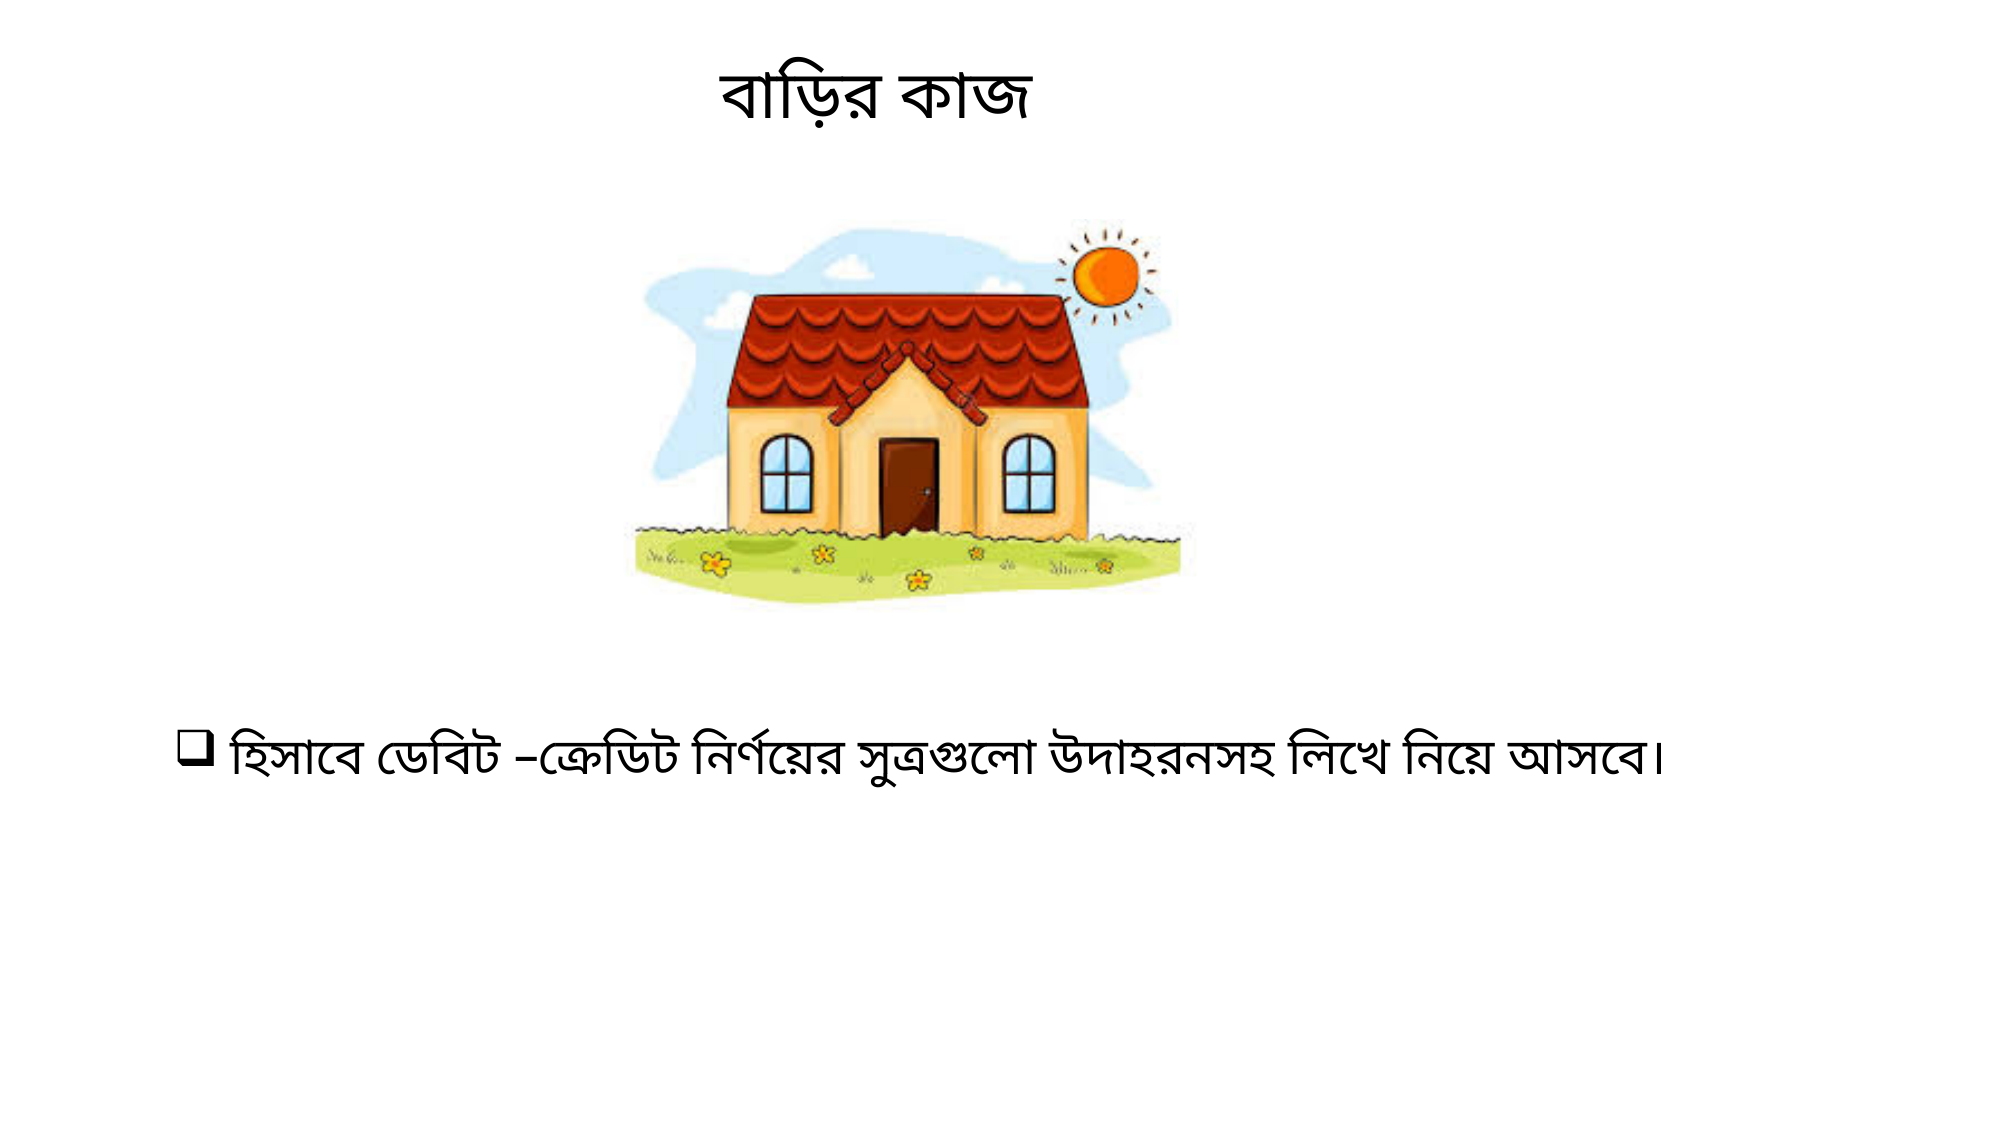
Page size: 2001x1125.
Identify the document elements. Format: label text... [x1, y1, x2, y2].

picture [607, 219, 1237, 617]
text_box বাড়ির কাজ [705, 44, 1084, 140]
text_box হিসাবে ডেবিট –ক্রেডিট নির্ণয়ের সুত্রগুলো উদাহরনসহ লিখে নিয়ে আসবে। [158, 717, 1789, 793]
